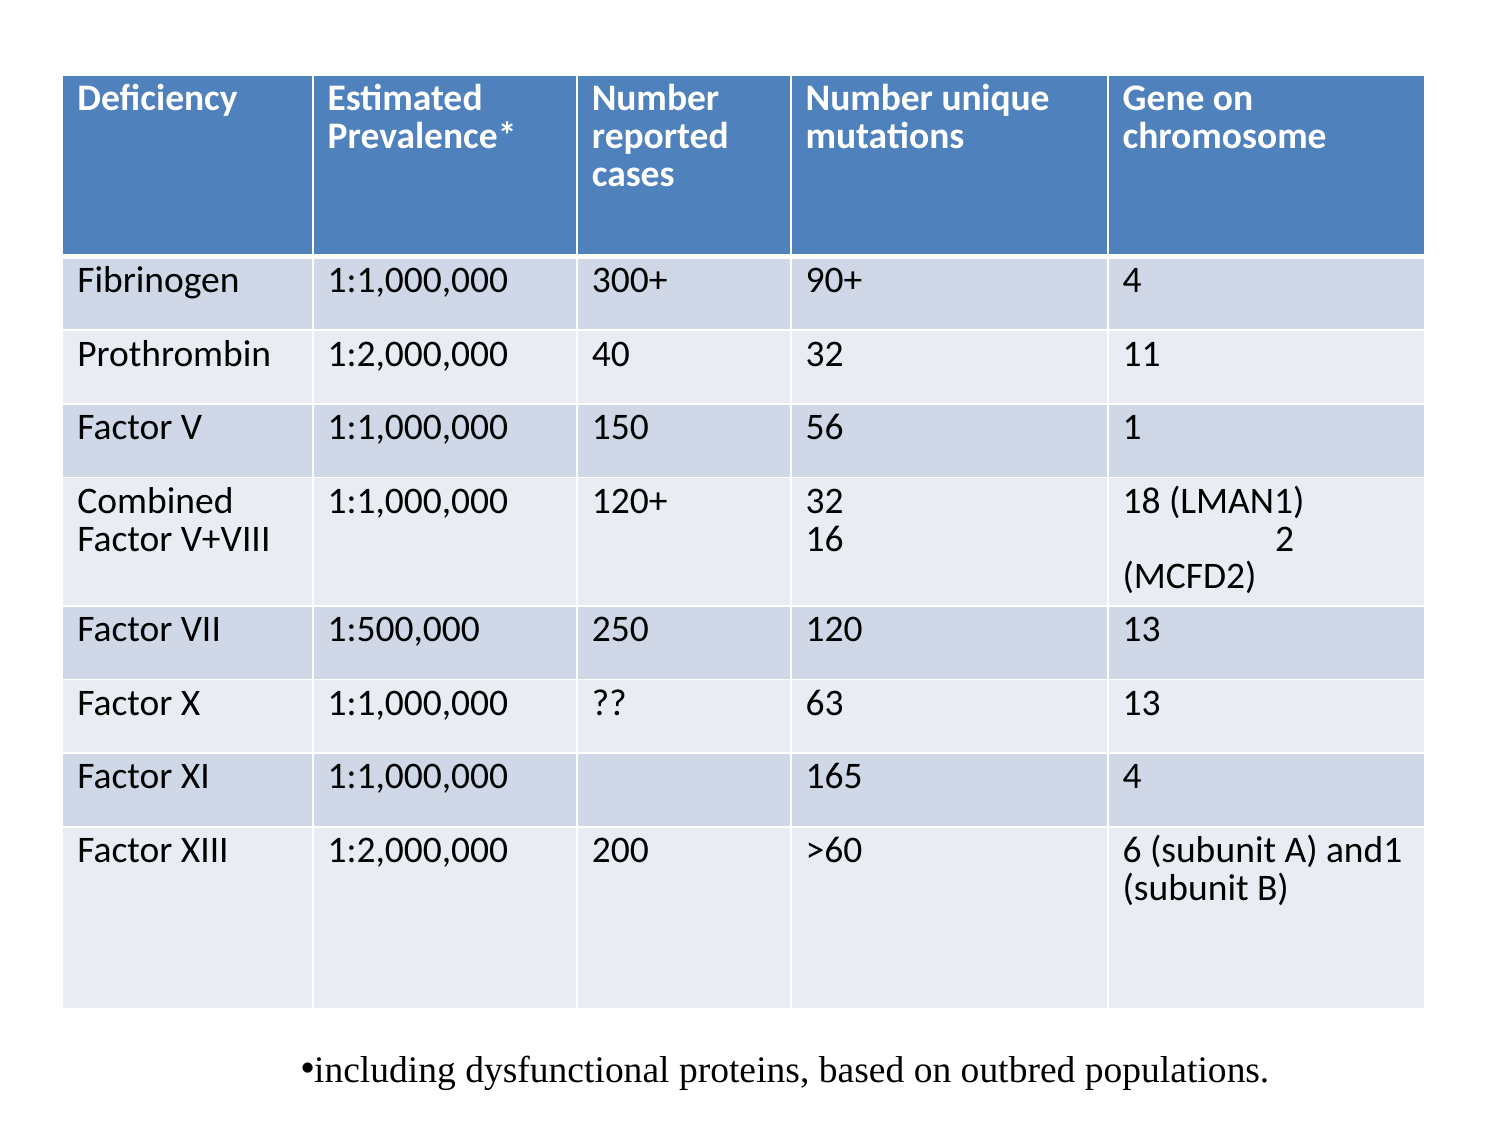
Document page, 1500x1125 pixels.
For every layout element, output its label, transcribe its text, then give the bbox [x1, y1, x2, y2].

table_cell 4 [1109, 259, 1424, 329]
table_cell Factor XI [63, 754, 312, 826]
table_cell 1:500,000 [314, 607, 576, 679]
table_cell 1:1,000,000 [314, 680, 576, 752]
table_cell 1:2,000,000 [314, 331, 576, 403]
text_box including dysfunctional proteins, based on outbred populations. [286, 1037, 1286, 1125]
table_header Number reported cases [578, 76, 790, 254]
table_cell Combined Factor V+VIII [63, 478, 312, 605]
table_header Deficiency [63, 76, 312, 254]
table_cell 90+ [792, 259, 1107, 329]
table_cell 1:1,000,000 [314, 259, 576, 329]
table_cell Prothrombin [63, 331, 312, 403]
table_cell 250 [578, 607, 790, 679]
table_cell 120 [792, 607, 1107, 679]
table_cell 1:1,000,000 [314, 478, 576, 605]
table_cell Factor XIII [63, 828, 312, 1008]
table_cell 63 [792, 680, 1107, 752]
table_cell 1:1,000,000 [314, 405, 576, 477]
table_header Estimated Prevalence* [314, 76, 576, 254]
table_cell 300+ [578, 259, 790, 329]
table_cell [578, 754, 790, 826]
table_cell 6 (subunit A) and1 (subunit B) [1109, 828, 1424, 1008]
table_cell 150 [578, 405, 790, 477]
table_cell 1:2,000,000 [314, 828, 576, 1008]
table_cell 13 [1109, 680, 1424, 752]
table_cell 11 [1109, 331, 1424, 403]
table_cell Fibrinogen [63, 259, 312, 329]
table_cell 32 16 [792, 478, 1107, 605]
table_cell 40 [578, 331, 790, 403]
table_cell >60 [792, 828, 1107, 1008]
table_cell 18 (LMAN1) 2 (MCFD2) [1109, 478, 1424, 605]
table_cell 4 [1109, 754, 1424, 826]
table_cell 56 [792, 405, 1107, 477]
table_cell 13 [1109, 607, 1424, 679]
table_cell 200 [578, 828, 790, 1008]
table_cell 165 [792, 754, 1107, 826]
table_cell Factor X [63, 680, 312, 752]
table_cell Factor V [63, 405, 312, 477]
table_cell 32 [792, 331, 1107, 403]
table_header Number unique mutations [792, 76, 1107, 254]
table_header Gene on chromosome [1109, 76, 1424, 254]
table_cell 1 [1109, 405, 1424, 477]
table_cell Factor VII [63, 607, 312, 679]
table_cell 1:1,000,000 [314, 754, 576, 826]
table_cell ?? [578, 680, 790, 752]
table_cell 120+ [578, 478, 790, 605]
